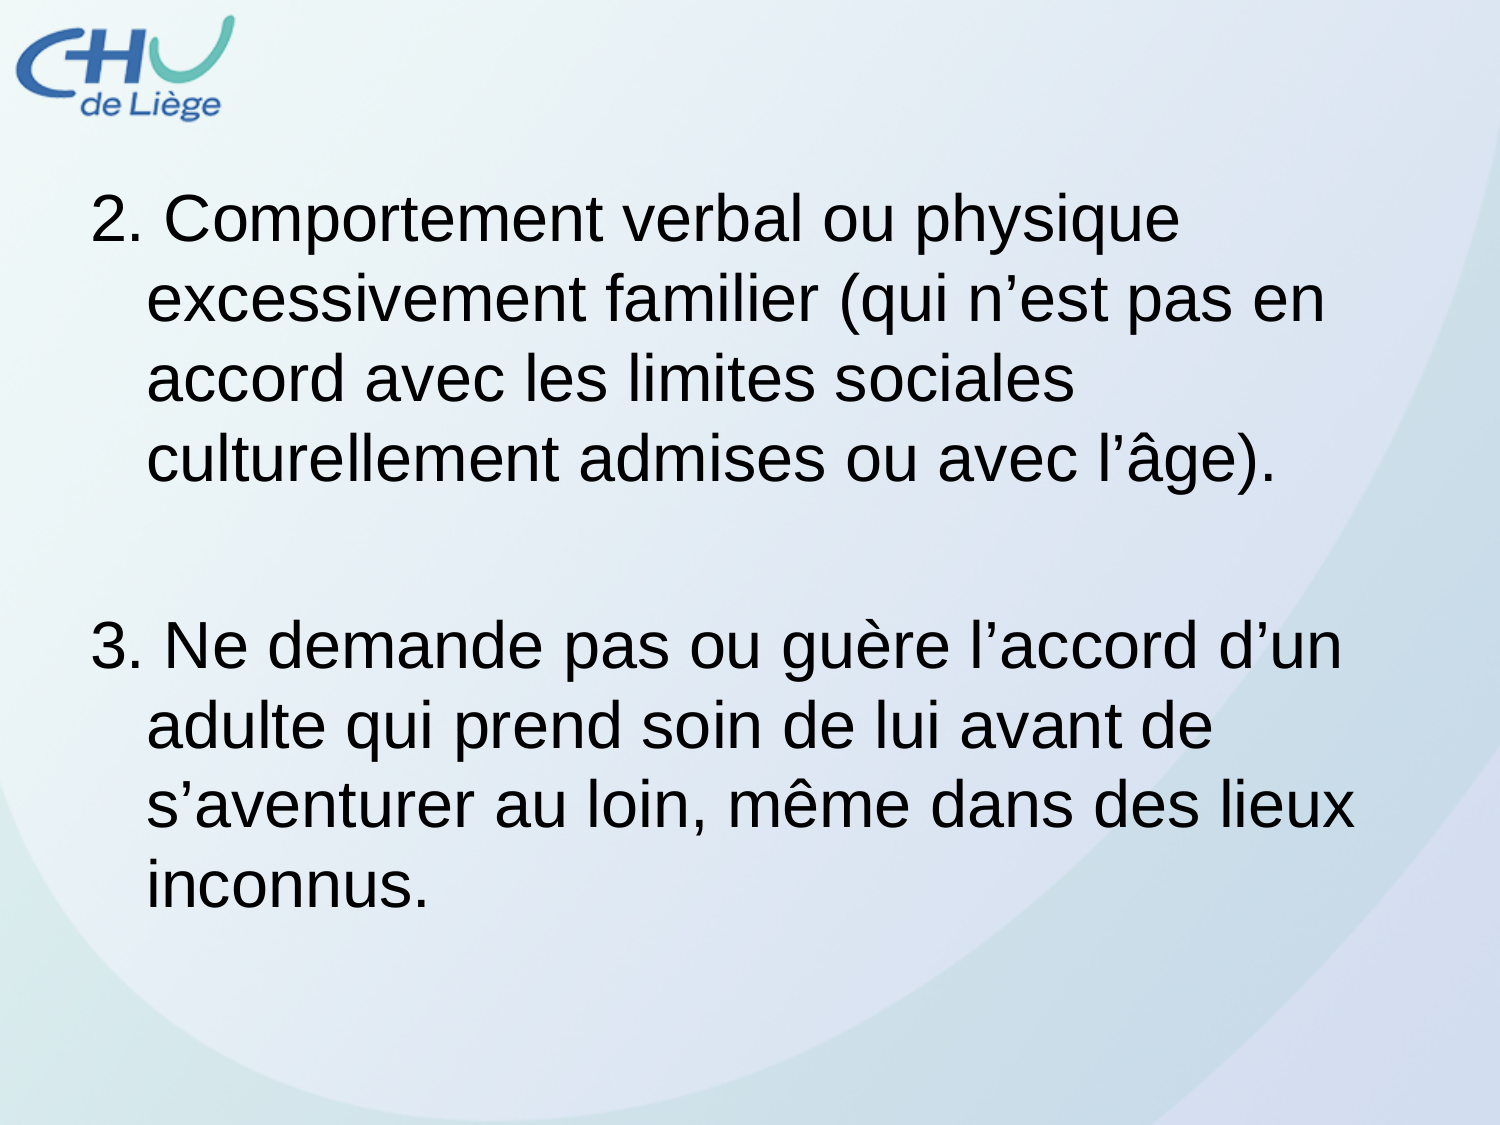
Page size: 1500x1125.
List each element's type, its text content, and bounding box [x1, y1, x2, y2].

list 2. Comportement verbal ou physique excessivement familier (qui n’est pas en accord avec les limites sociales culturellement admises ou avec l’âge). 3. Ne demande pas ou guère l’accord d’un adulte qui prend soin de lui avant de s’aventurer au loin, même dans des lieux inconnus. [74, 167, 1426, 958]
picture [0, 0, 1500, 1125]
